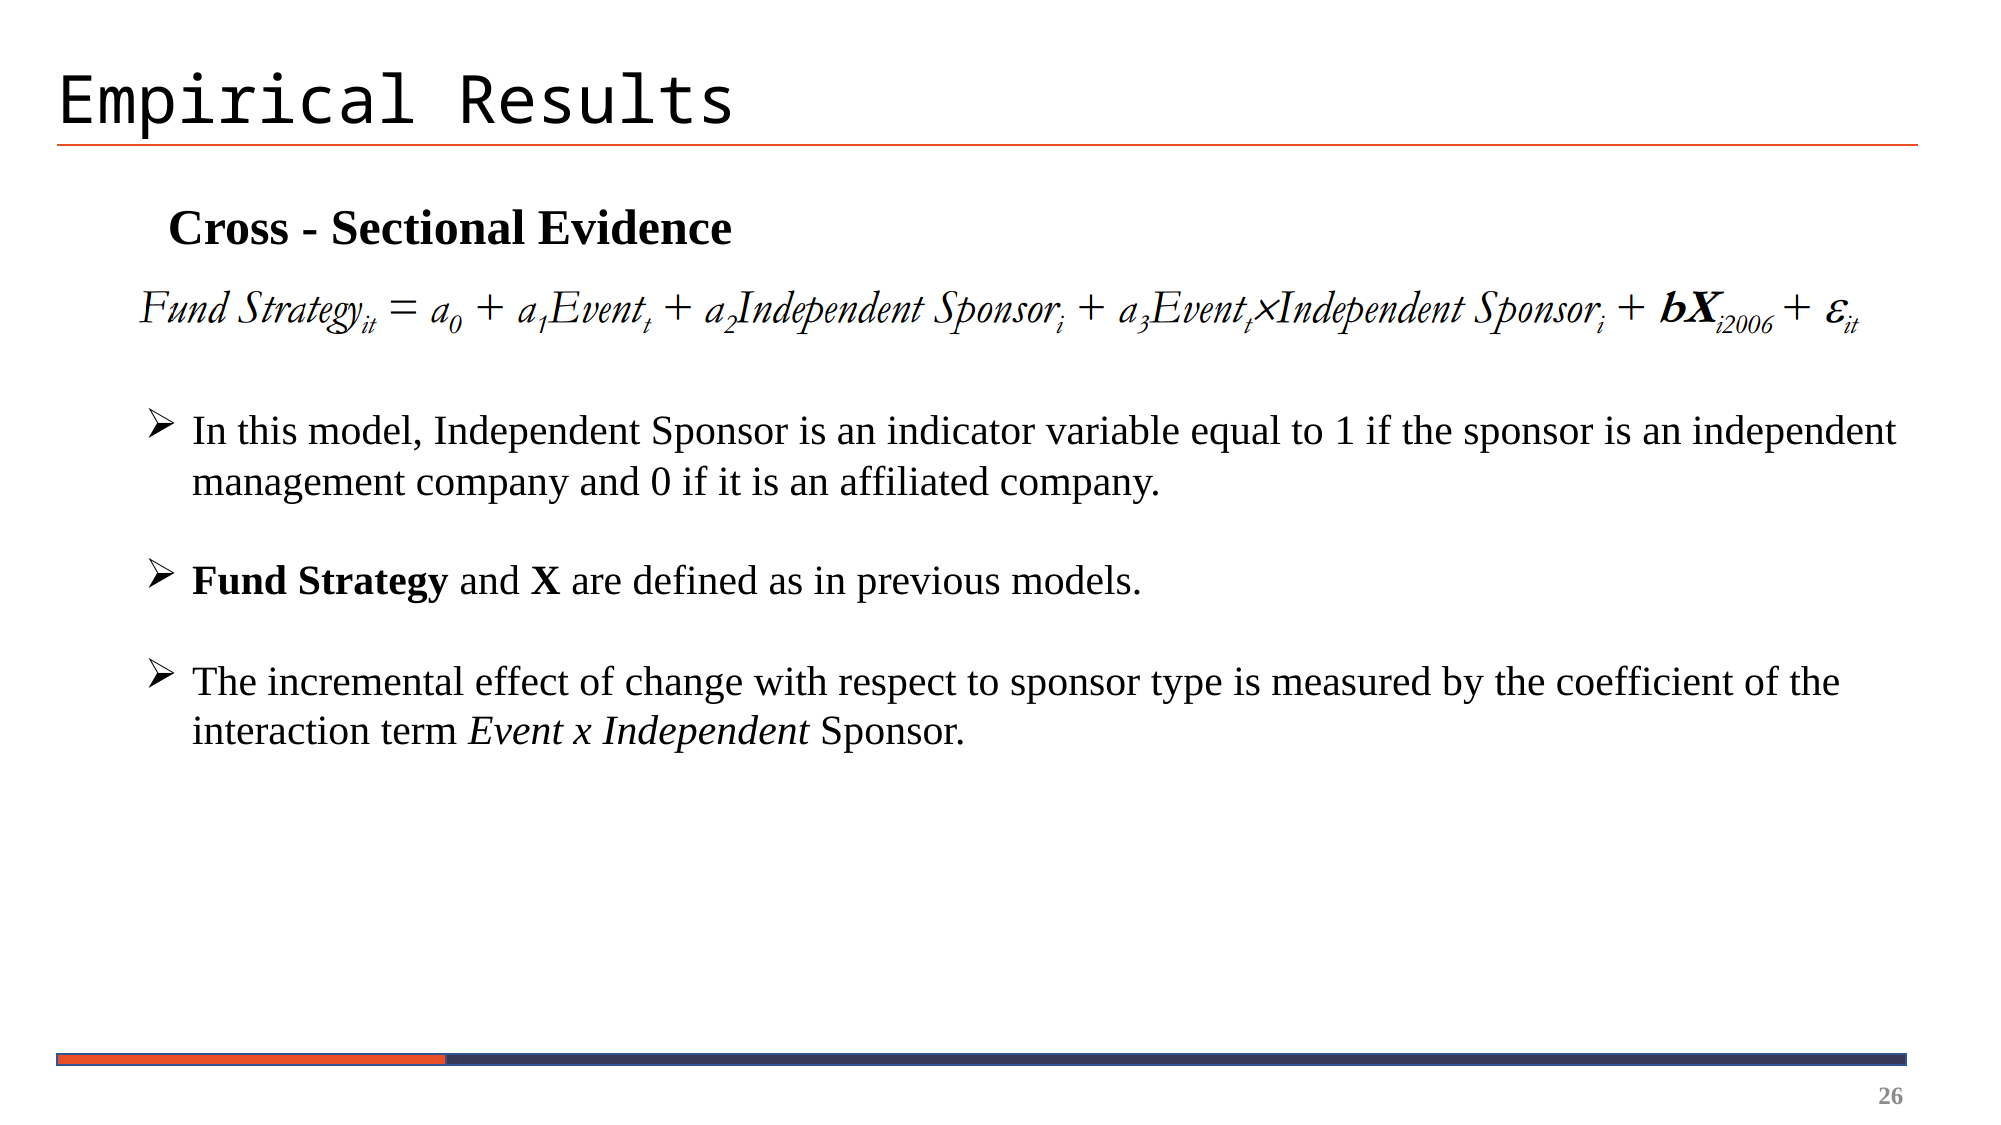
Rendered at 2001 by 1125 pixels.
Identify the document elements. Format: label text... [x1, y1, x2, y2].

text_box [130, 187, 1870, 348]
text_box In this model, Independent Sponsor is an indicator variable equal to 1 if the sponsor is an independent management company and 0 if it is an affiliated company. Fund Strategy and X are defined as in previous models. The incremental effect of change with respect to sponsor type is measured by the coefficient of the interaction term Event x Independent Sponsor. [130, 395, 1915, 761]
title Empirical Results [57, 46, 1586, 138]
slide_number 26 [1468, 1065, 1919, 1125]
